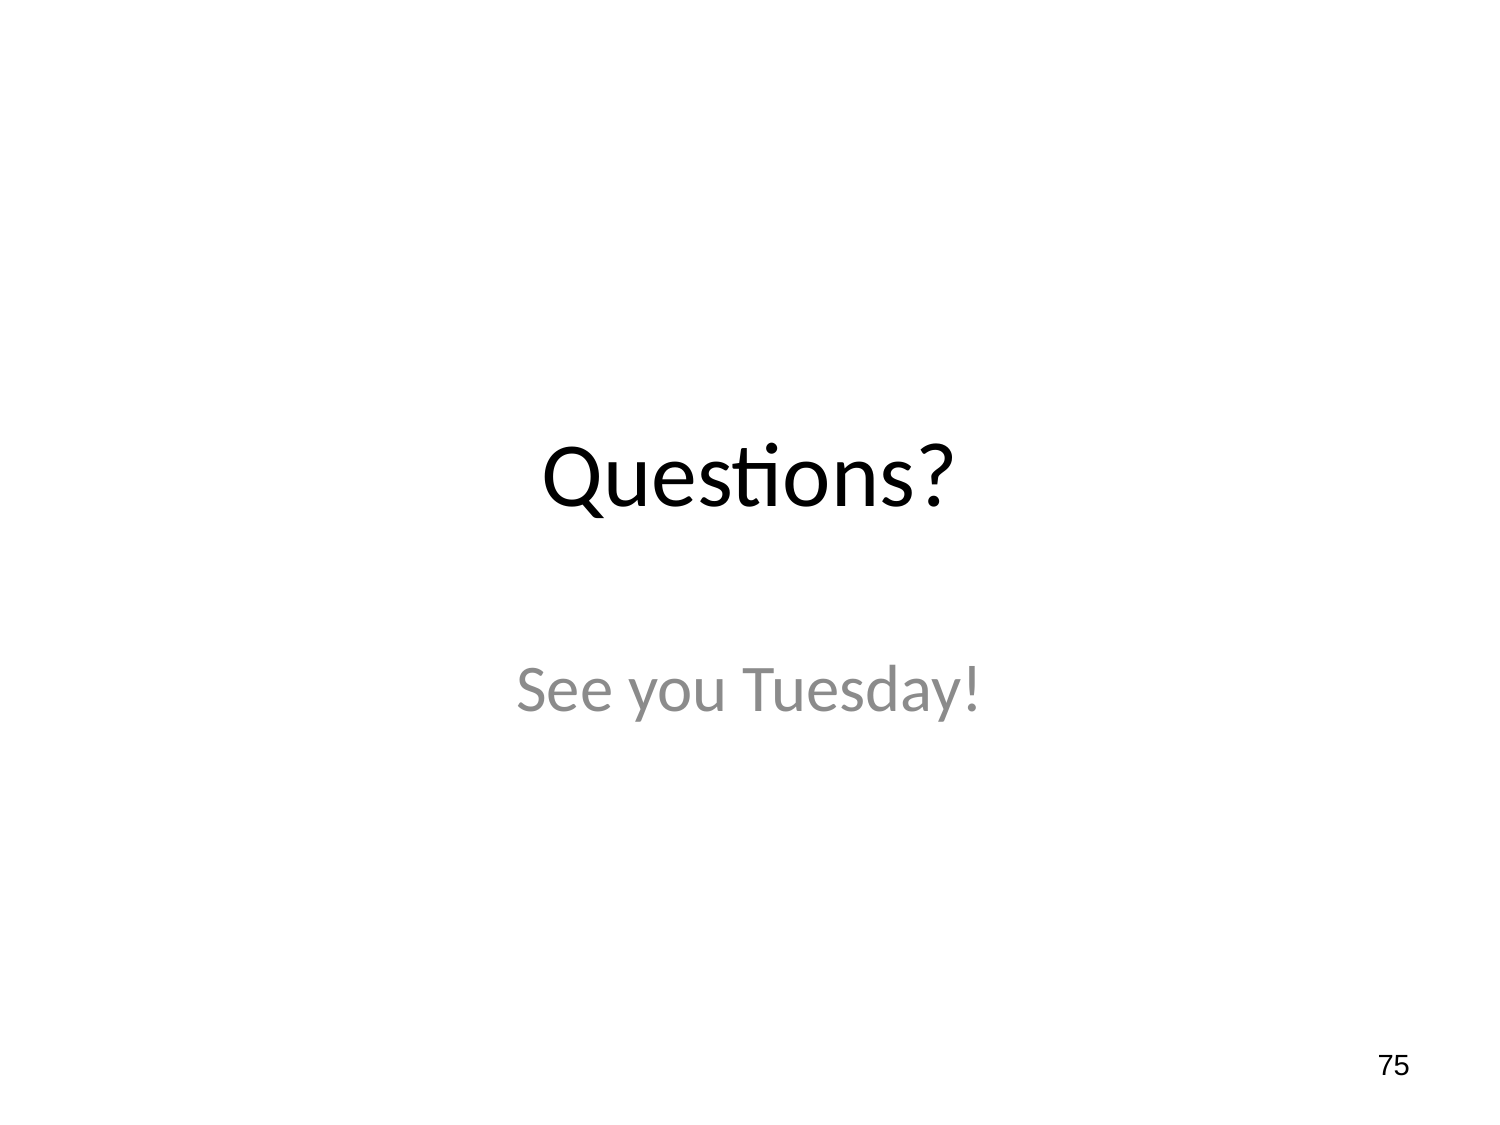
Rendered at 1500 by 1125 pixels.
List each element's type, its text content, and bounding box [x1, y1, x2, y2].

title Questions? [112, 349, 1388, 591]
slide_number 75 [1074, 1024, 1425, 1103]
subtitle See you Tuesday! [225, 637, 1275, 925]
